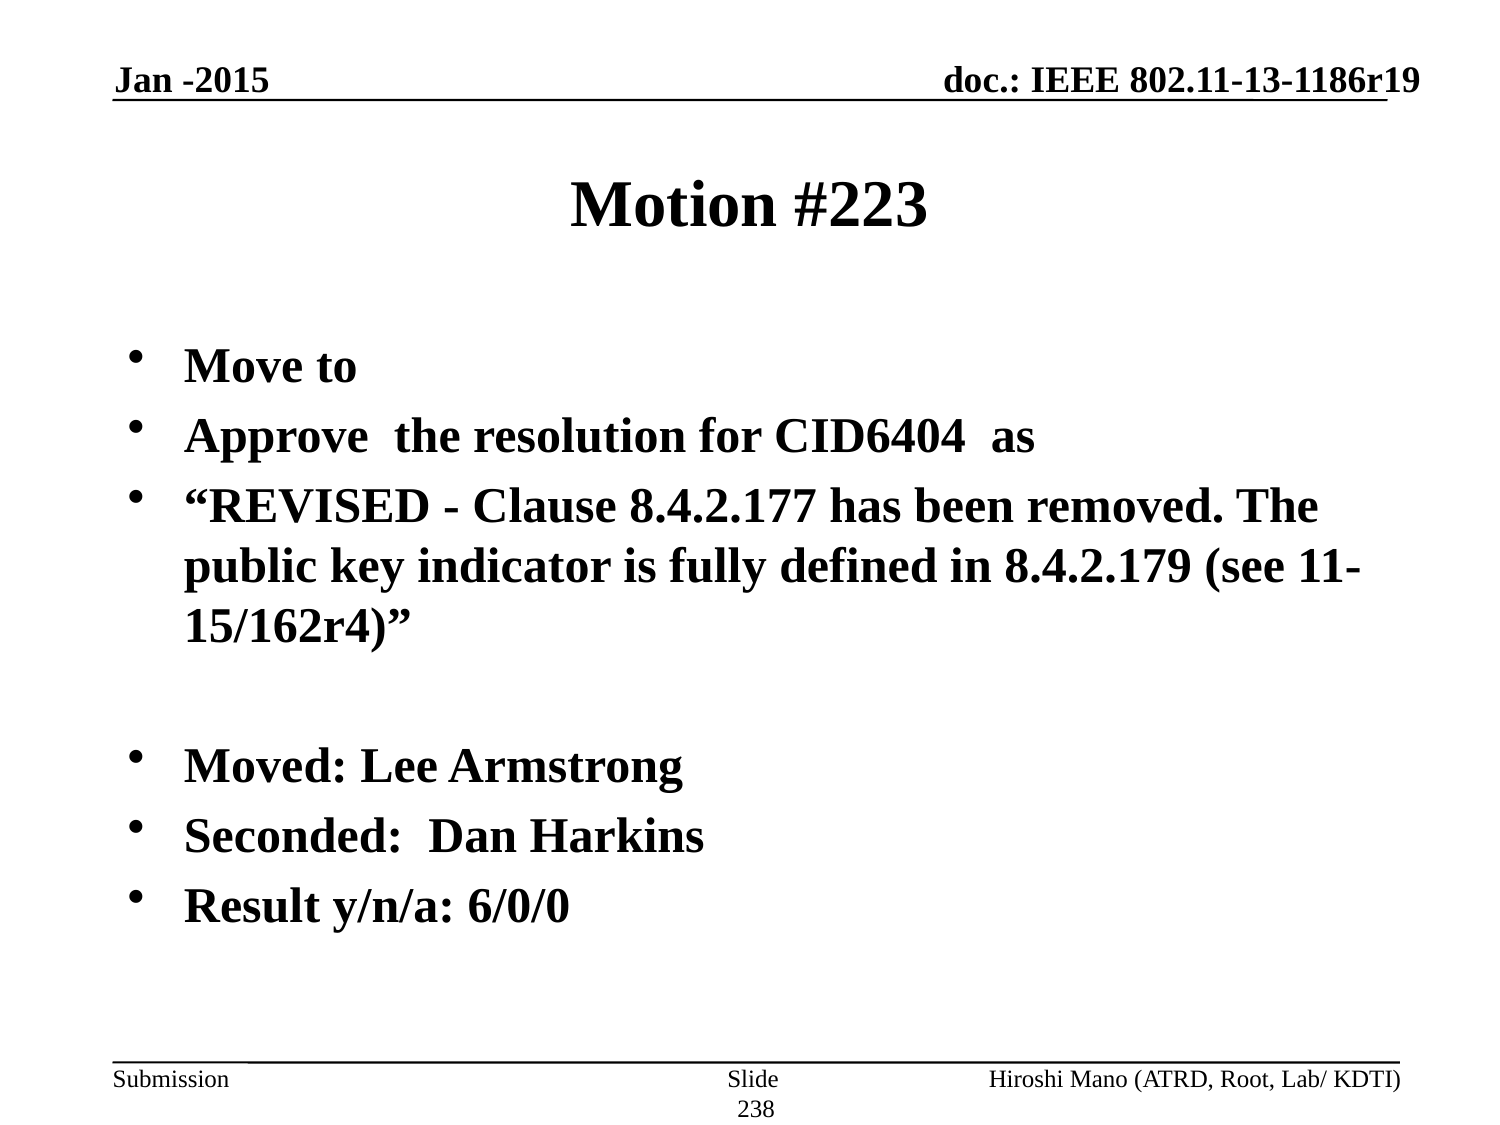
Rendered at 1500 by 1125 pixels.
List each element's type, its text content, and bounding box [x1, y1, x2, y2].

title Motion #223 [112, 112, 1388, 288]
slide_number Slide 238 [712, 1061, 800, 1093]
footer Hiroshi Mano (ATRD, Root, Lab/ KDTI) [984, 1061, 1402, 1093]
list Move to Approve the resolution for CID6404 as “REVISED - Clause 8.4.2.177 has been removed. The public key indicator is fully defined in 8.4.2.179 (see 11-15/162r4)” Moved: Lee Armstrong Seconded: Dan Harkins Result y/n/a: 6/0/0 [112, 324, 1388, 1001]
slide_number Jan -2015 [114, 54, 272, 101]
